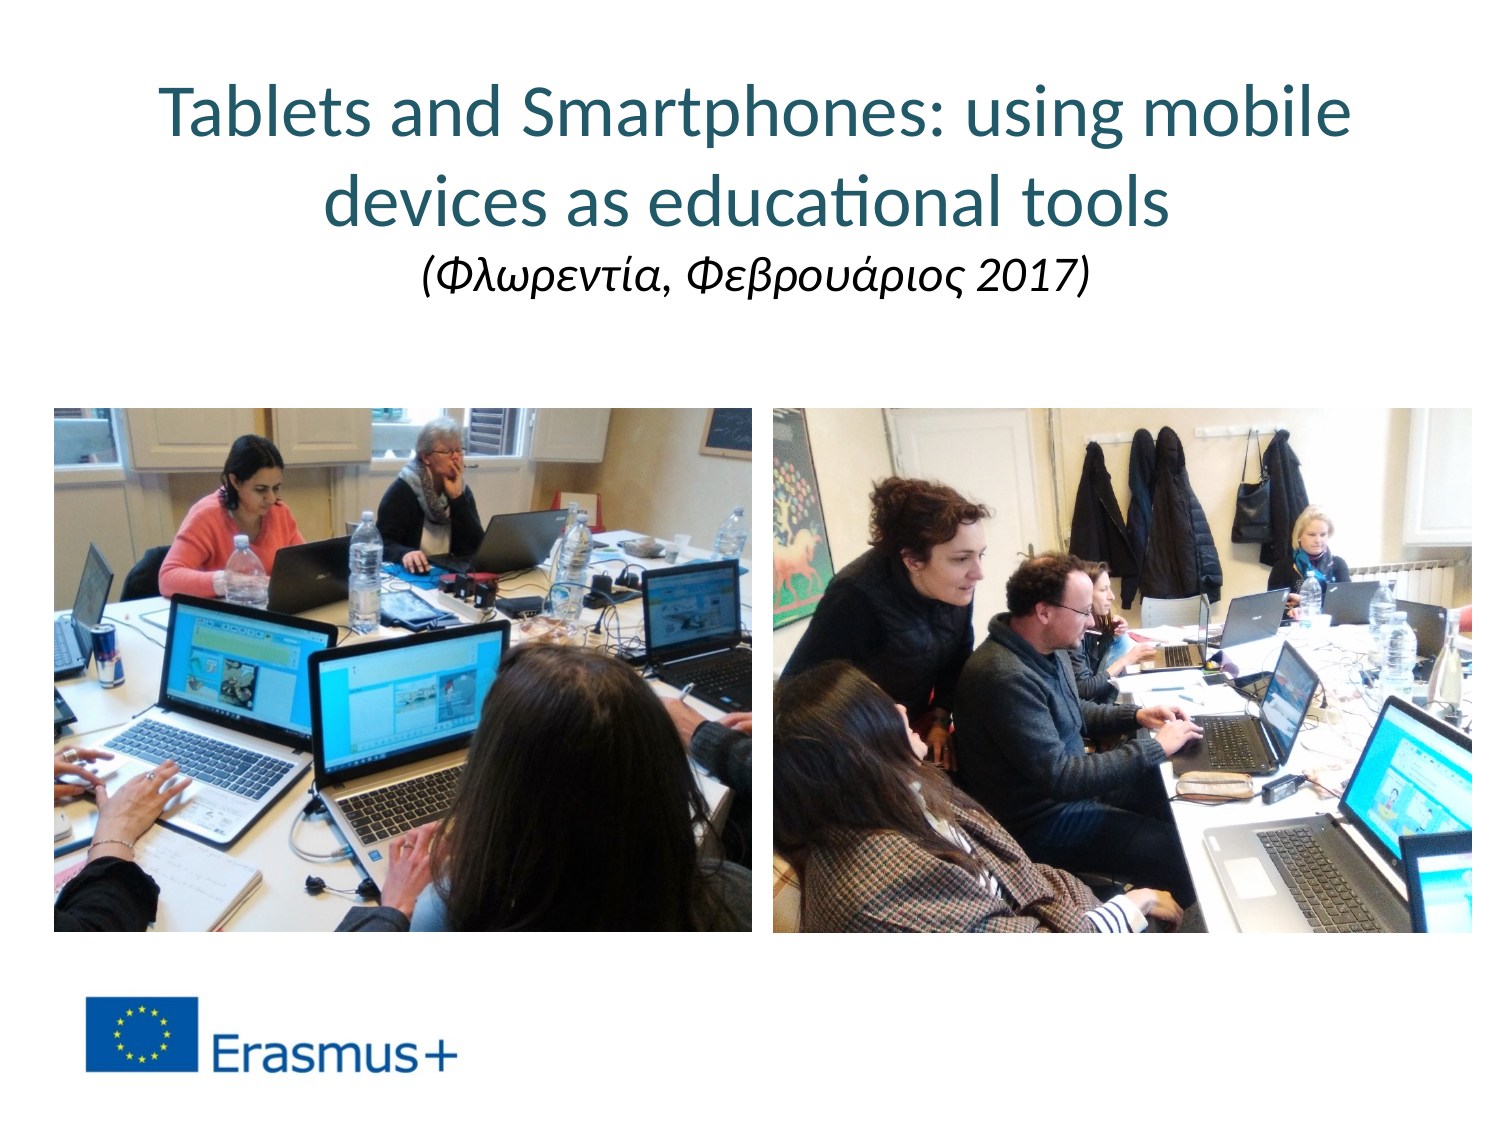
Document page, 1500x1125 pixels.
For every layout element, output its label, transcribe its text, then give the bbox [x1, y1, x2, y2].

picture [64, 975, 479, 1095]
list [54, 408, 752, 932]
text_box Tablets and Smartphones: using mobile devices as educational tools (Φλωρεντία, Φεβρουάριος 2017) [100, 54, 1412, 310]
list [773, 408, 1472, 933]
